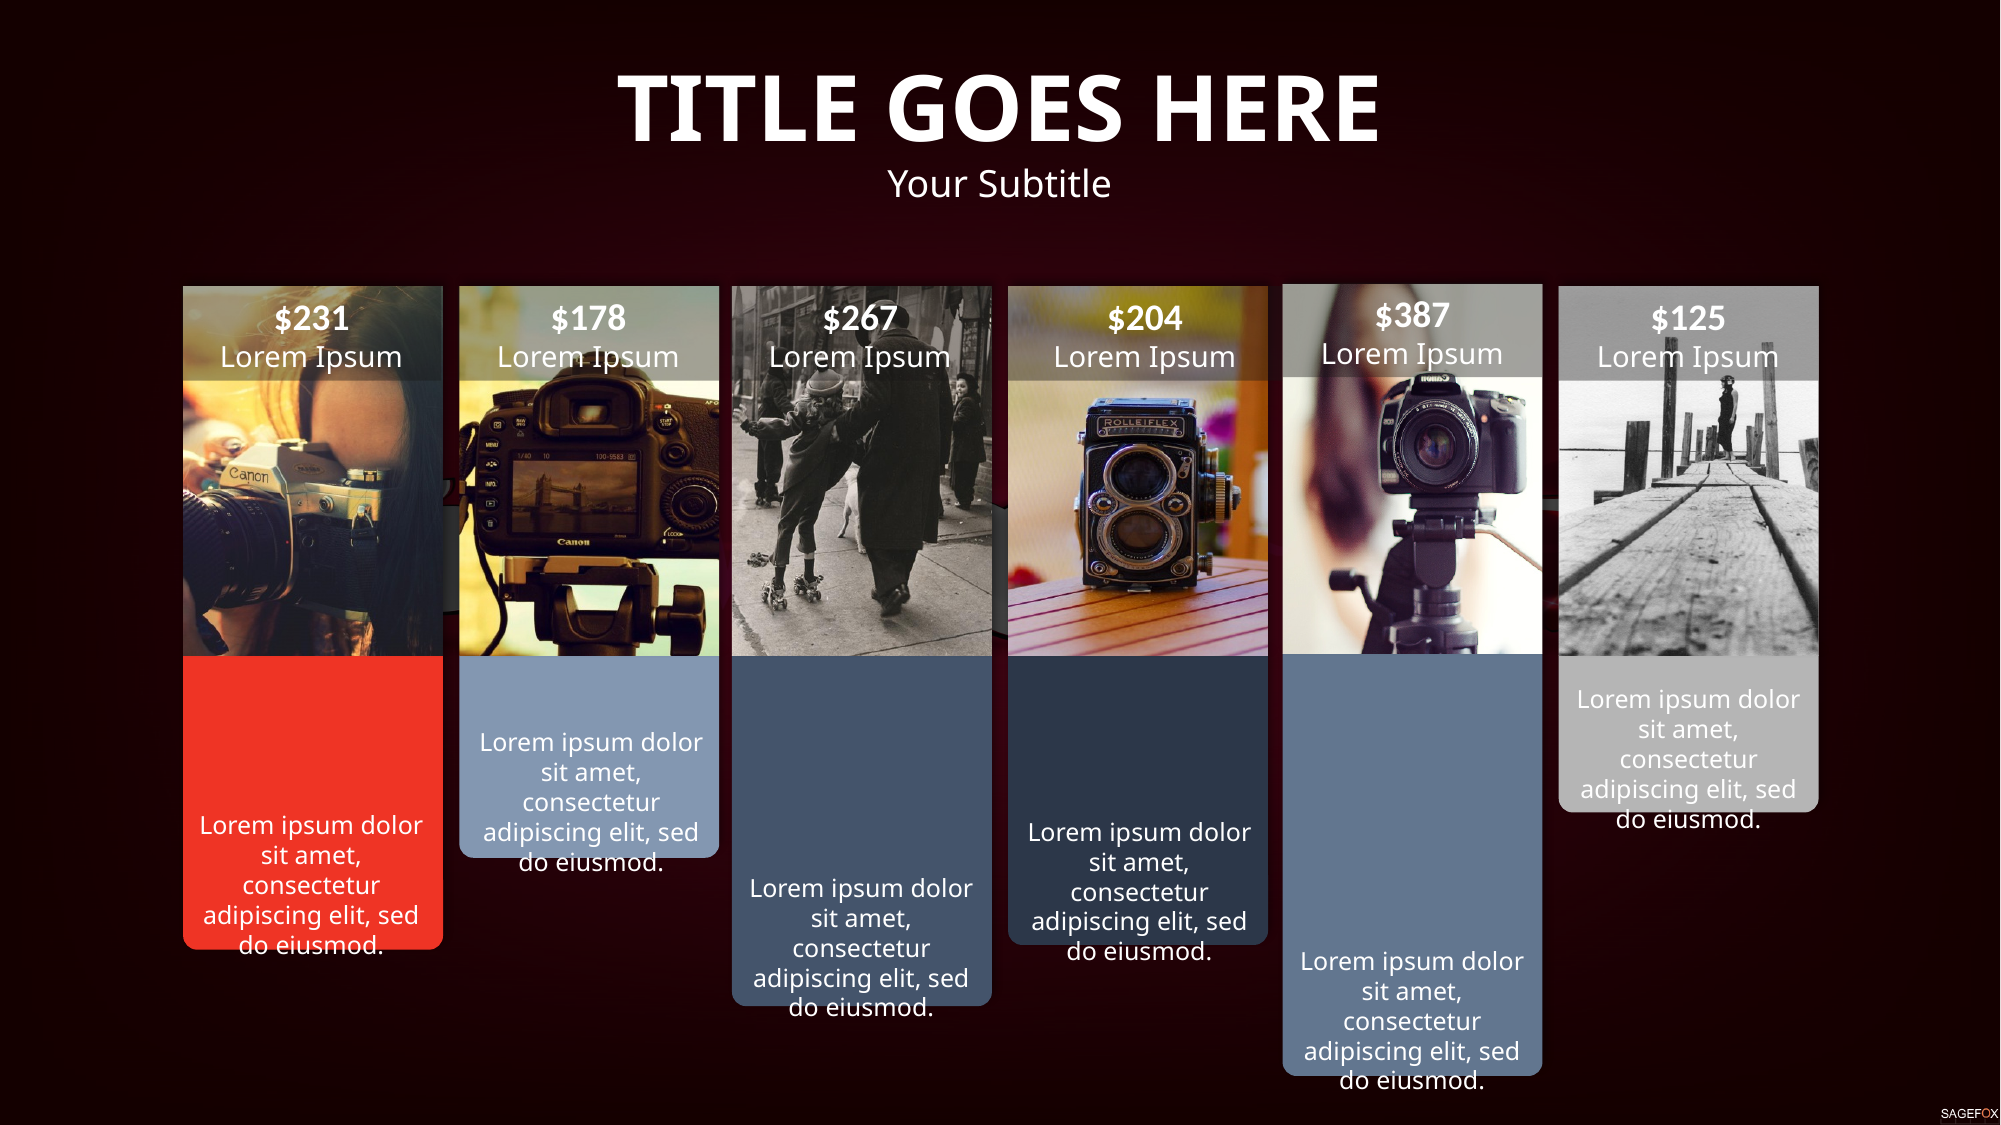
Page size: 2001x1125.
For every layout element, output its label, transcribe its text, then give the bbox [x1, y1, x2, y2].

text_box [458, 381, 720, 656]
text_box $231 Lorem Ipsum [181, 286, 442, 381]
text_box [181, 655, 444, 950]
text_box $125 Lorem Ipsum [1558, 286, 1819, 381]
text_box $387 Lorem Ipsum [1282, 282, 1543, 378]
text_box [1282, 653, 1543, 1076]
text_box [182, 285, 444, 655]
text_box [1007, 381, 1269, 656]
text_box TITLE GOES HERE Your Subtitle [548, 42, 1452, 212]
text_box [731, 285, 993, 656]
text_box $267 Lorem Ipsum [730, 286, 990, 381]
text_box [1558, 655, 1819, 813]
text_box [459, 655, 722, 858]
text_box $204 Lorem Ipsum [1007, 286, 1283, 381]
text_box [1008, 655, 1270, 945]
picture [0, 0, 2001, 1125]
text_box [1558, 285, 1820, 656]
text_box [731, 655, 992, 1007]
text_box $178 Lorem Ipsum [457, 286, 720, 381]
text_box [1282, 378, 1543, 653]
